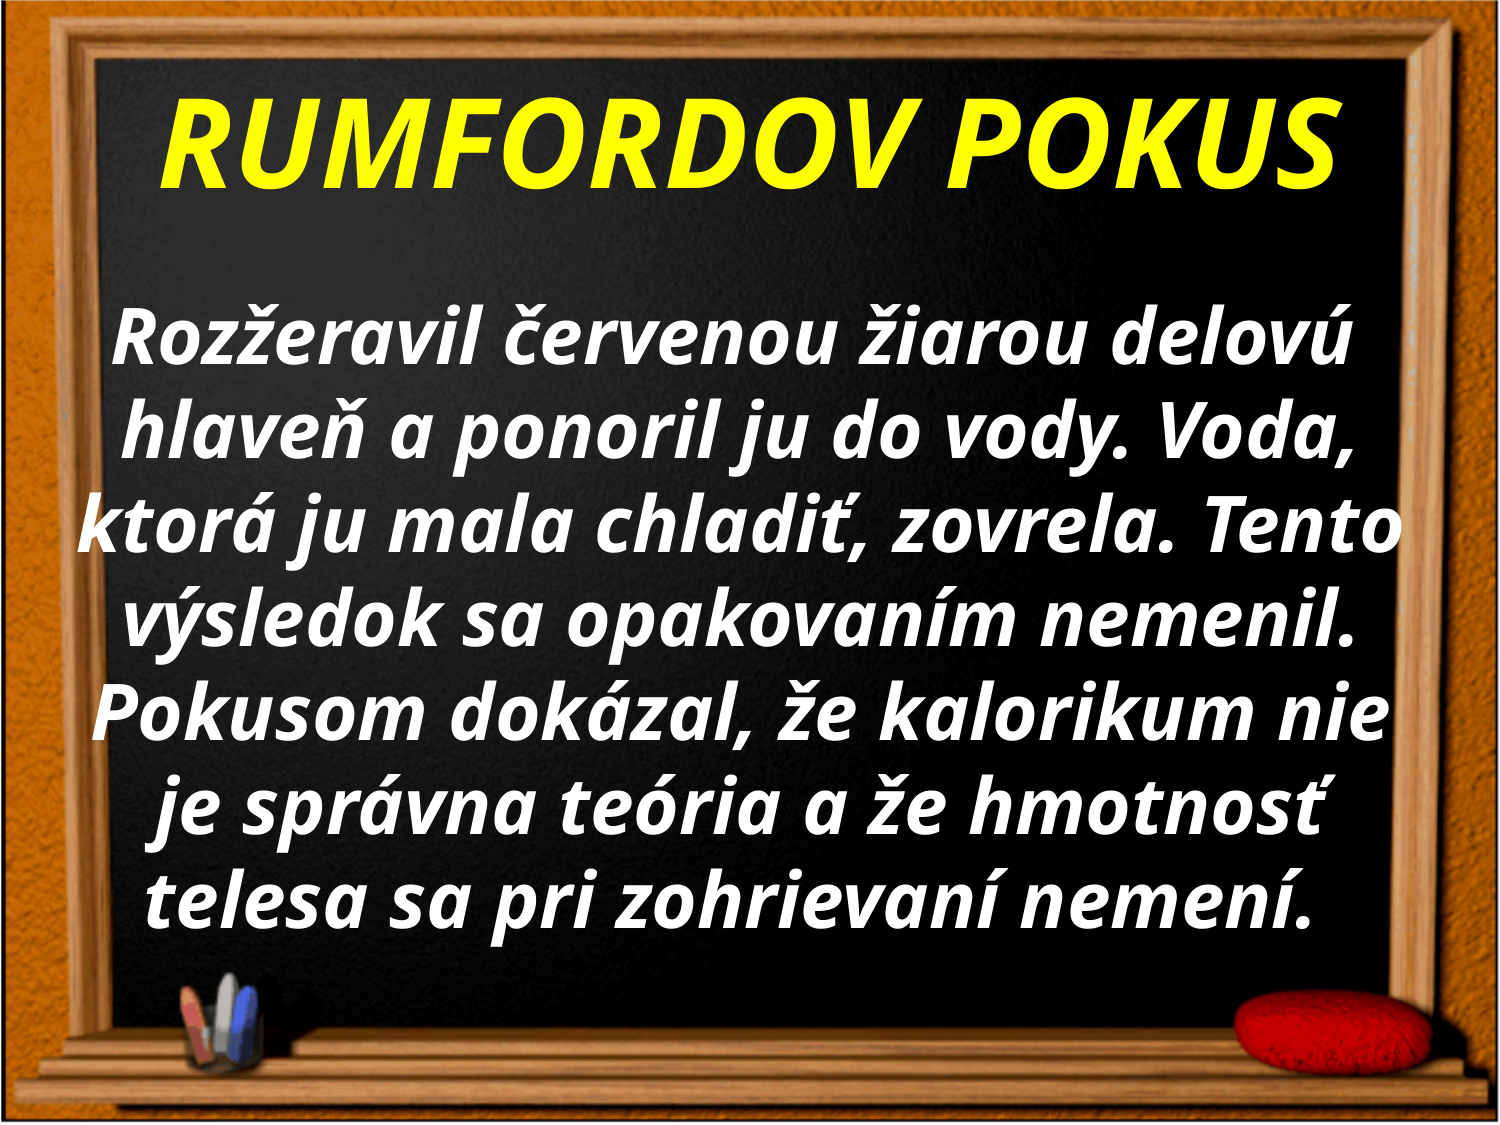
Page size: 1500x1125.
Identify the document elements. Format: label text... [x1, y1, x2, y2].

list Rozžeravil červenou žiarou delovú hlaveň a ponoril ju do vody. Voda, ktorá ju mala chladiť, zovrela. Tento výsledok sa opakovaním nemenil. Pokusom dokázal, že kalorikum nie je správna teória a že hmotnosť telesa sa pri zohrievaní nemení. [0, 278, 1425, 1022]
picture [0, 0, 1500, 1125]
title Rumfordov pokus [75, 45, 1425, 233]
